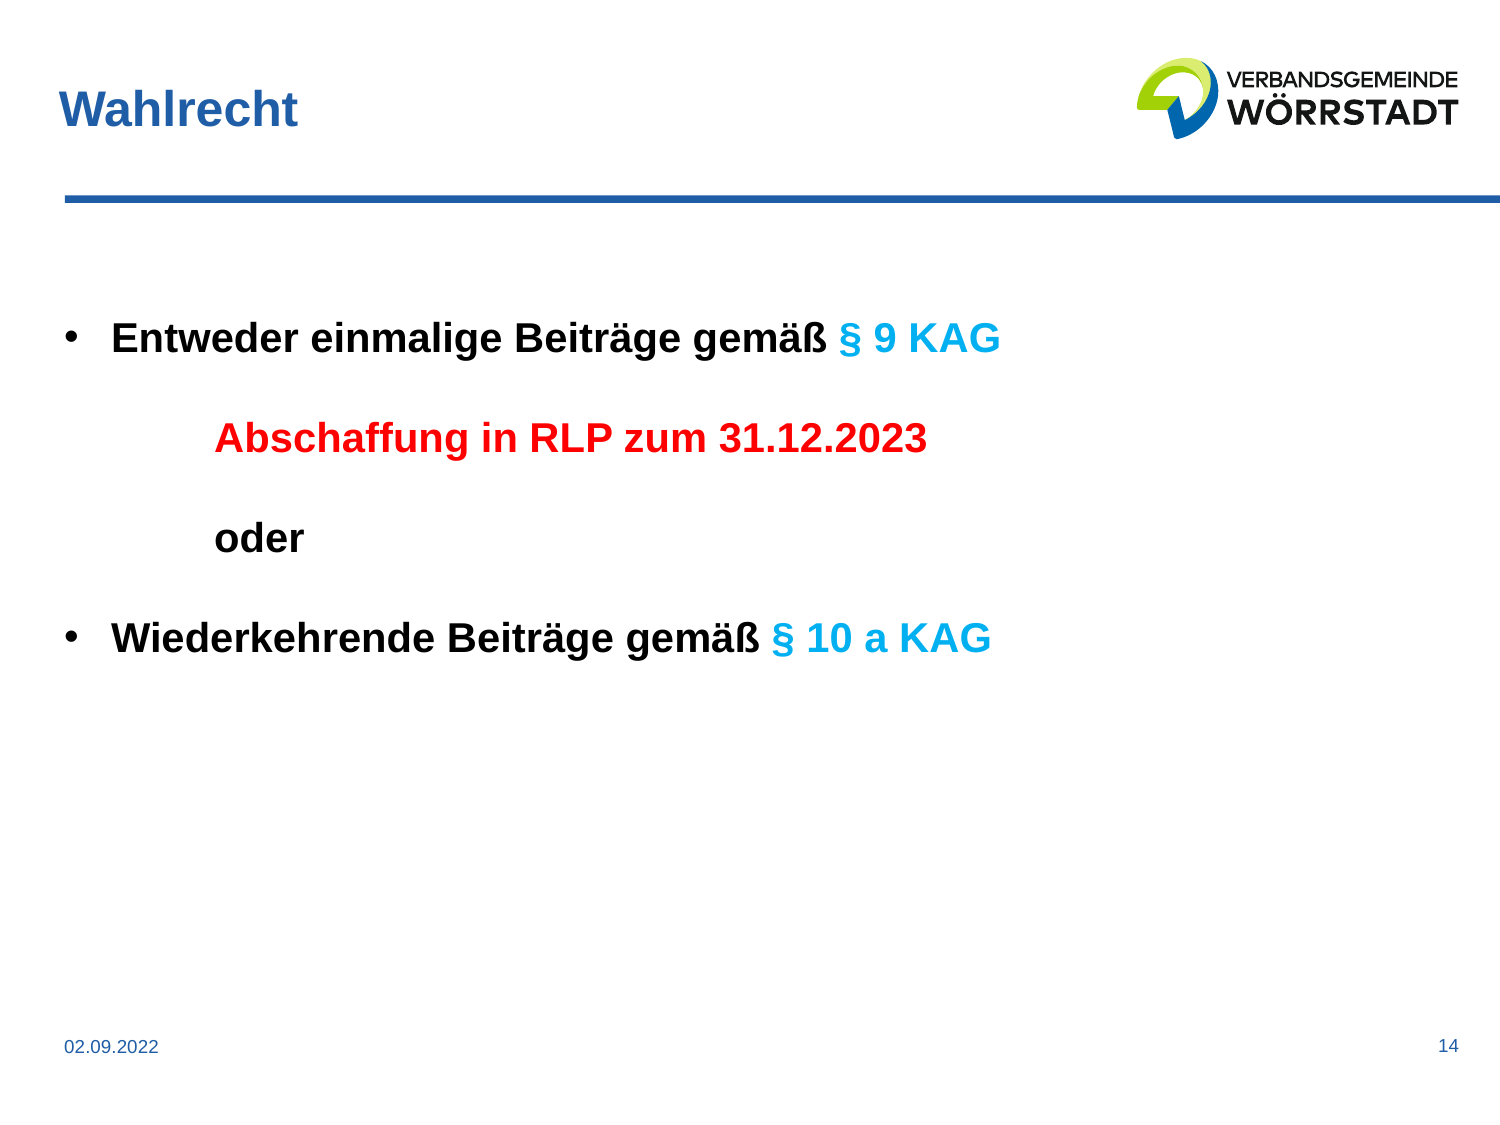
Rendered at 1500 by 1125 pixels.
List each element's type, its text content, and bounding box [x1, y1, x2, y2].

title Wahlrecht [0, 75, 1105, 161]
slide_number 14 [1136, 1015, 1475, 1075]
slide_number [49, 1016, 387, 1077]
text_box Entweder einmalige Beiträge gemäß § 9 KAG Abschaffung in RLP zum 31.12.2023 oder Wiederkehrende Beiträge gemäß § 10 a KAG [49, 303, 1044, 769]
